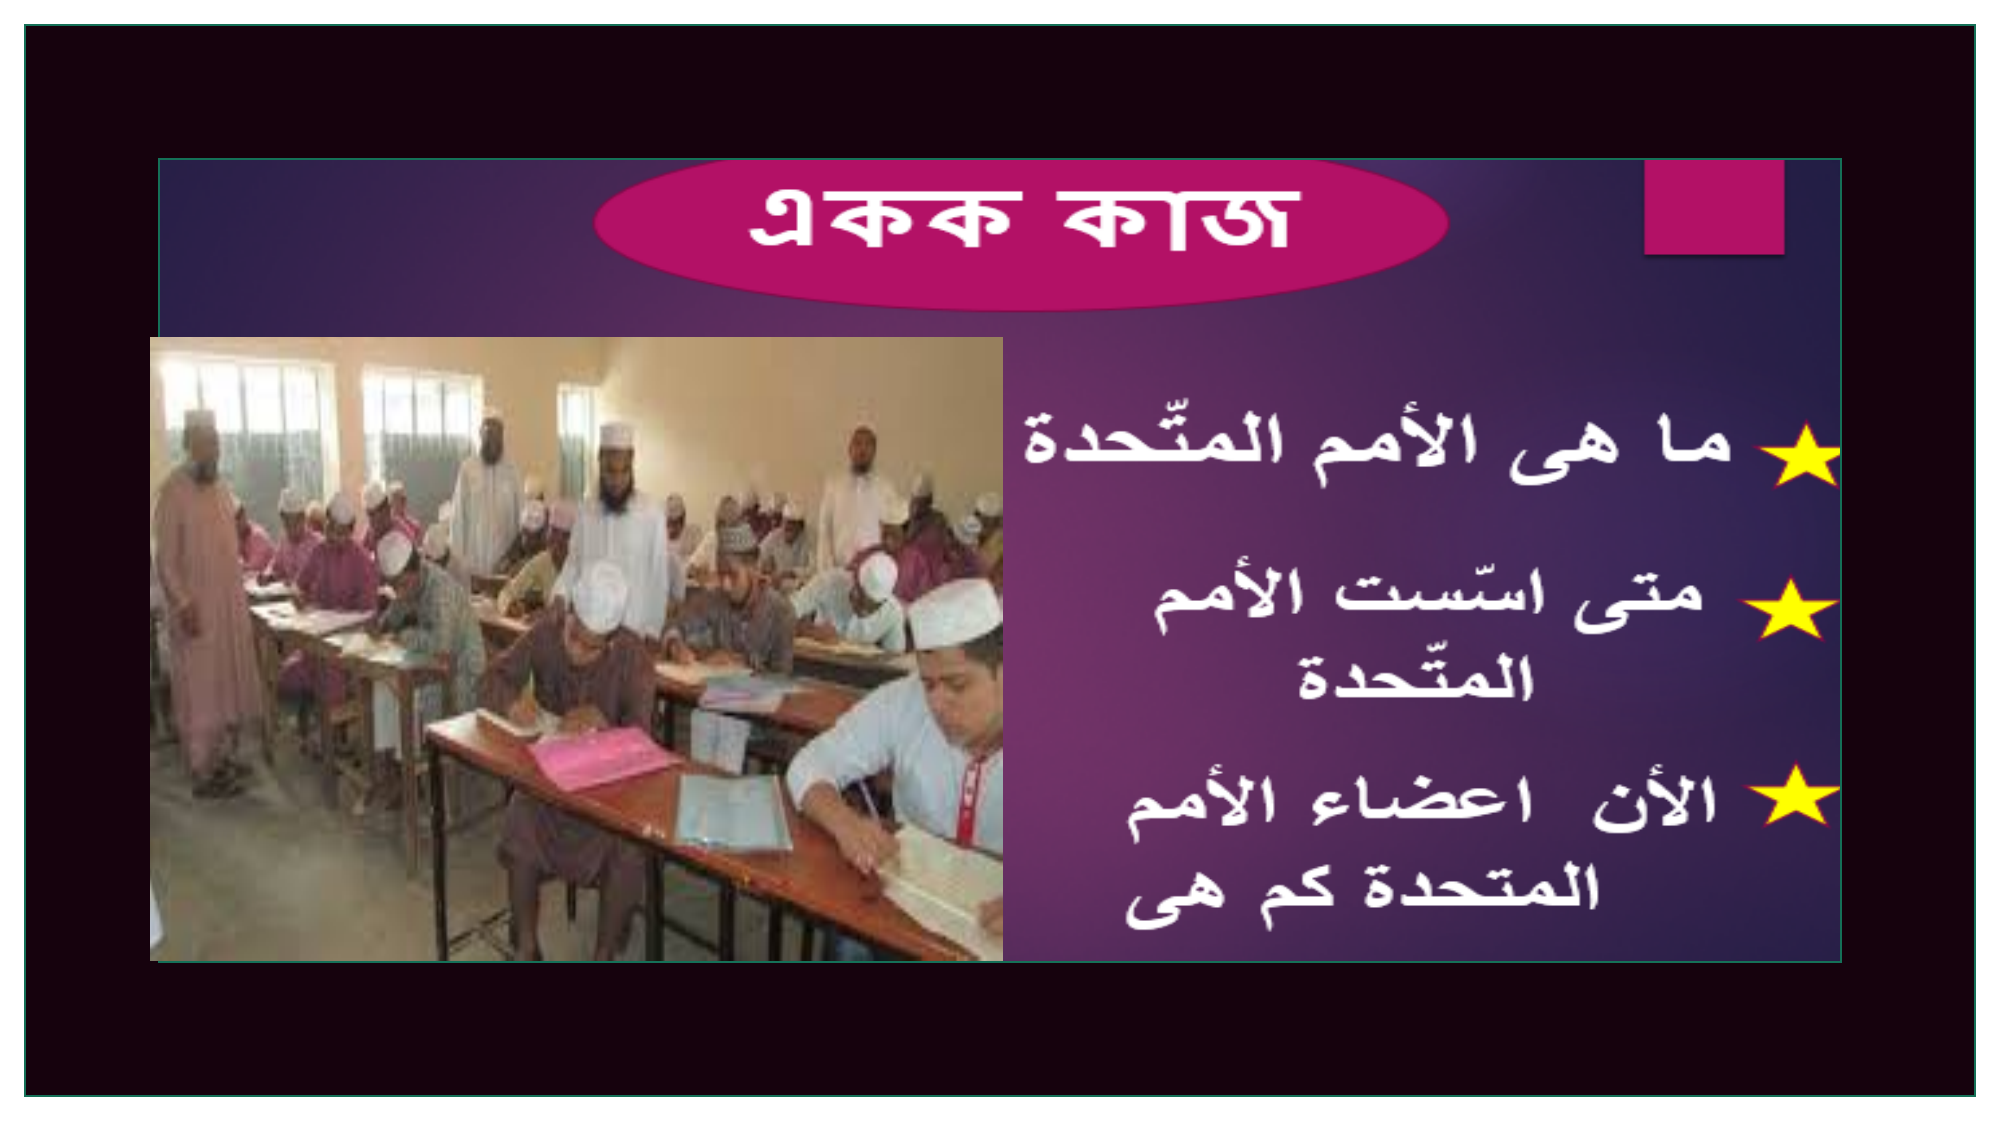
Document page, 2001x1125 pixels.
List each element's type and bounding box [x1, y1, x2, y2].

picture [149, 149, 1850, 986]
text_box [24, 24, 1976, 1097]
